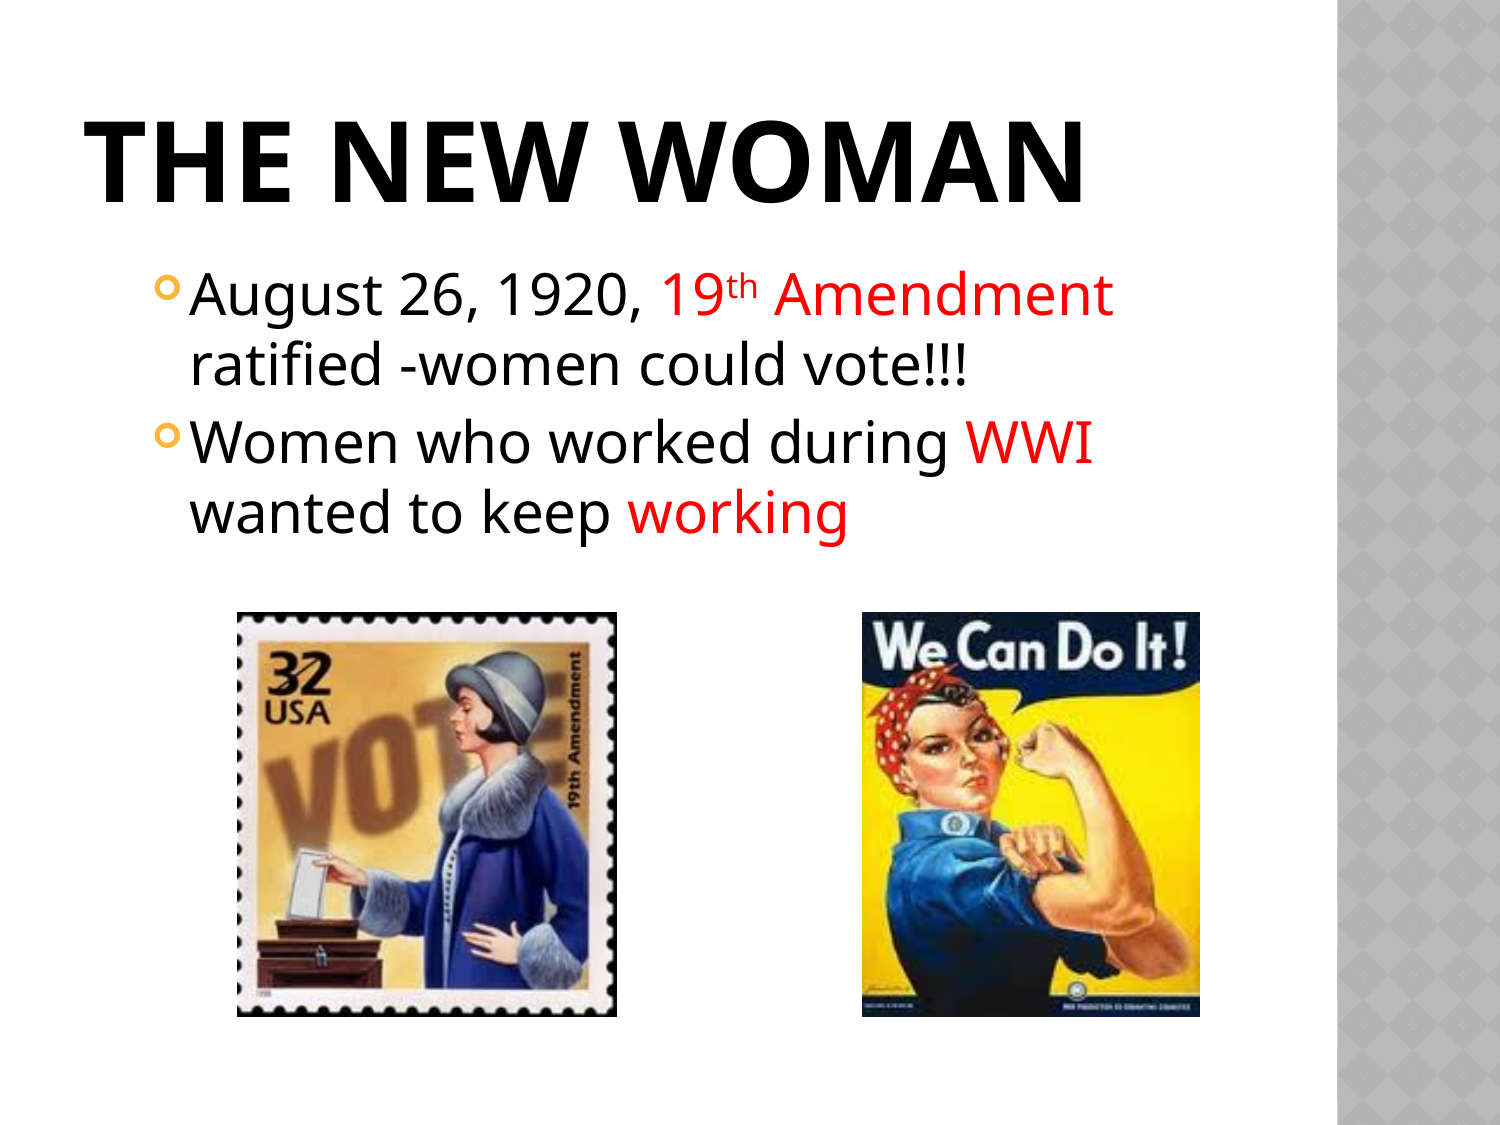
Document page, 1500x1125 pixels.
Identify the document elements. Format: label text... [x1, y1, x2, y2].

picture [862, 612, 1201, 1017]
picture [237, 612, 617, 1017]
title The New Woman [75, 37, 1263, 225]
list August 26, 1920, 19th Amendment ratified -women could vote!!! Women who worked during WWI wanted to keep working [50, 249, 1238, 1045]
